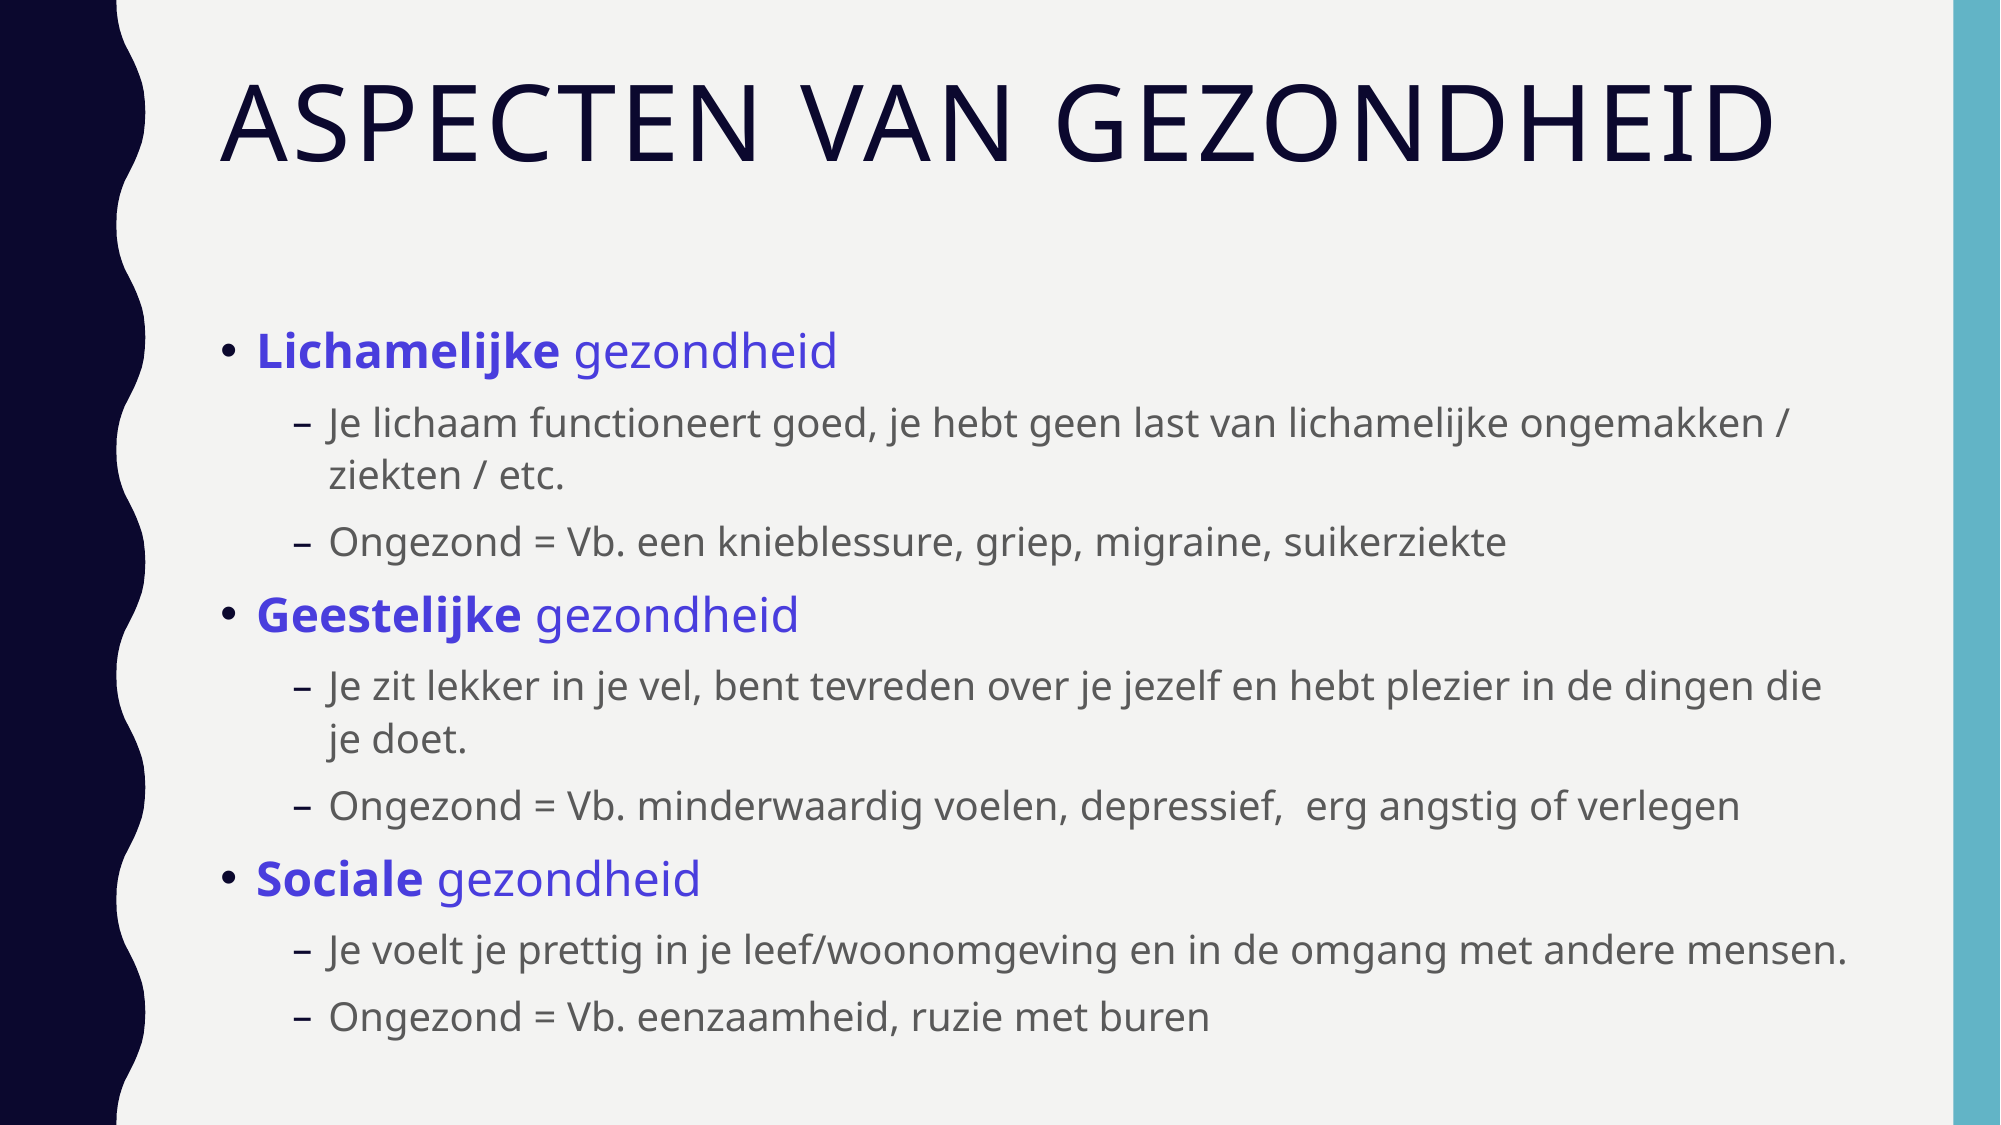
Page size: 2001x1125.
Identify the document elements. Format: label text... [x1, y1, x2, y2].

title Aspecten van gezondheid [205, 62, 1875, 307]
list Lichamelijke gezondheid Je lichaam functioneert goed, je hebt geen last van lichamelijke ongemakken / ziekten / etc. Ongezond = Vb. een knieblessure, griep, migraine, suikerziekte Geestelijke gezondheid Je zit lekker in je vel, bent tevreden over je jezelf en hebt plezier in de dingen die je doet. Ongezond = Vb. minderwaardig voelen, depressief, erg angstig of verlegen Sociale gezondheid Je voelt je prettig in je leef/woonomgeving en in de omgang met andere mensen. Ongezond = Vb. eenzaamheid, ruzie met buren [205, 307, 1875, 1055]
